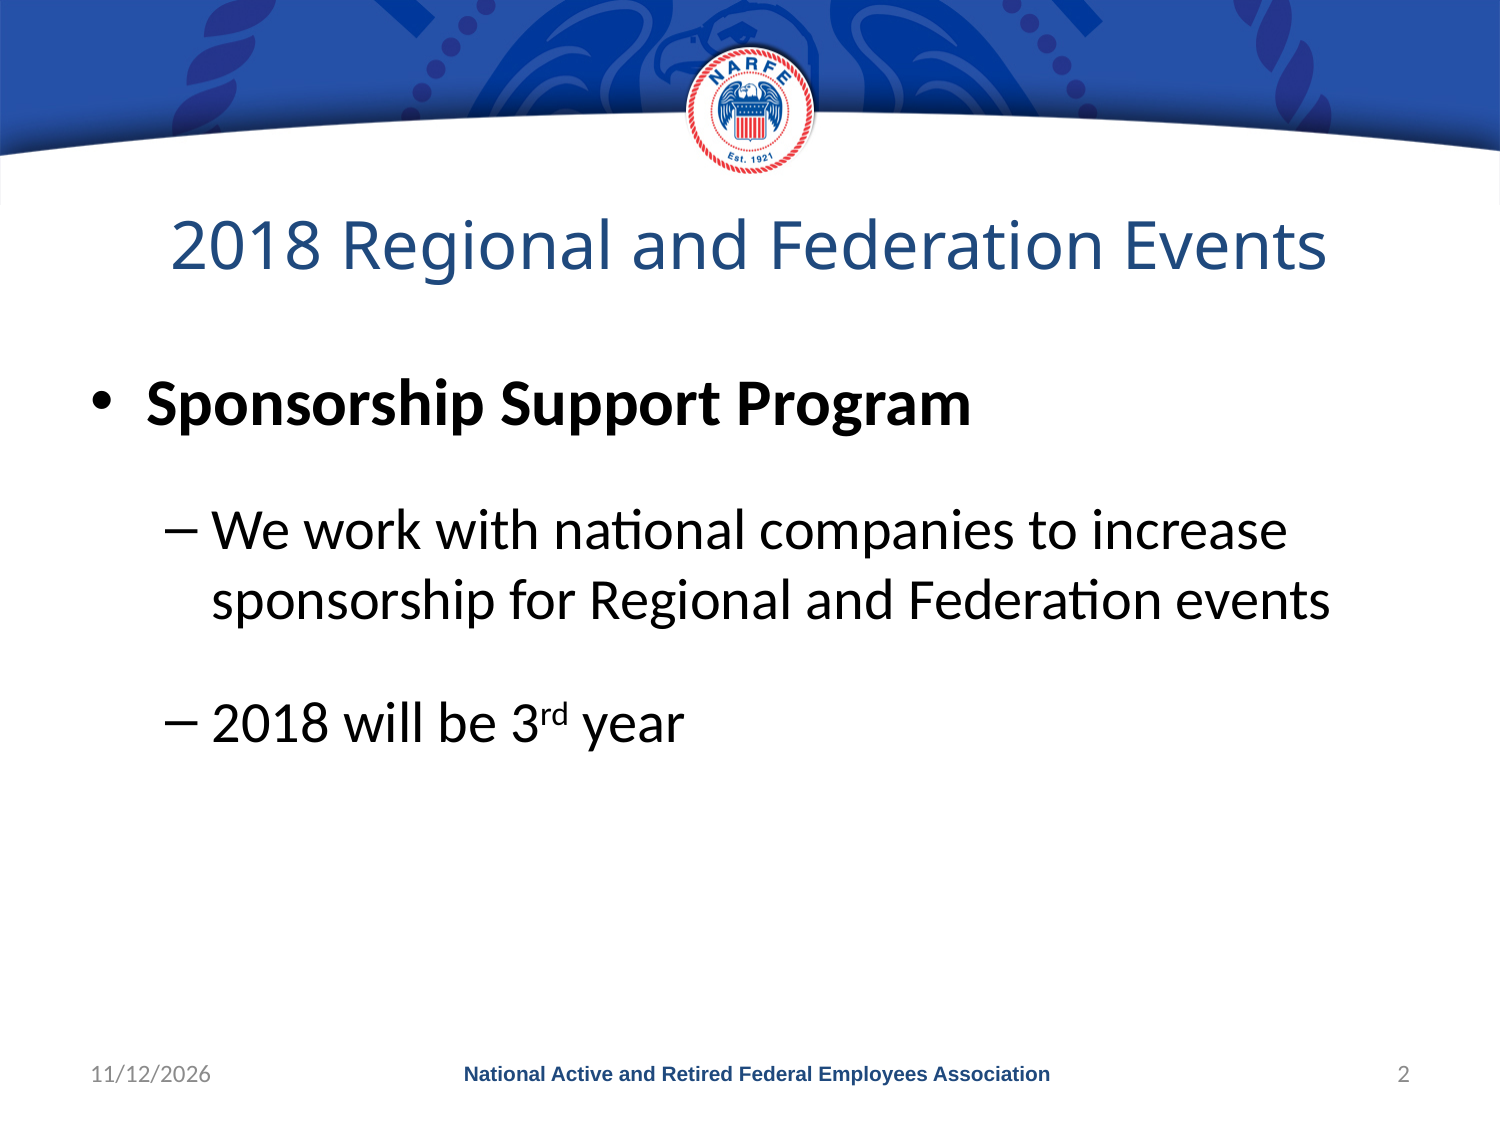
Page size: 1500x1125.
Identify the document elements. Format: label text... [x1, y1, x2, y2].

footer National Active and Retired Federal Employees Association [439, 1042, 1074, 1103]
picture [0, 0, 1500, 205]
slide_number 2 [1074, 1042, 1425, 1103]
list Sponsorship Support Program We work with national companies to increase sponsorship for Regional and Federation events 2018 will be 3rd year [75, 351, 1425, 1005]
title 2018 Regional and Federation Events [75, 134, 1425, 351]
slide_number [75, 1042, 425, 1103]
